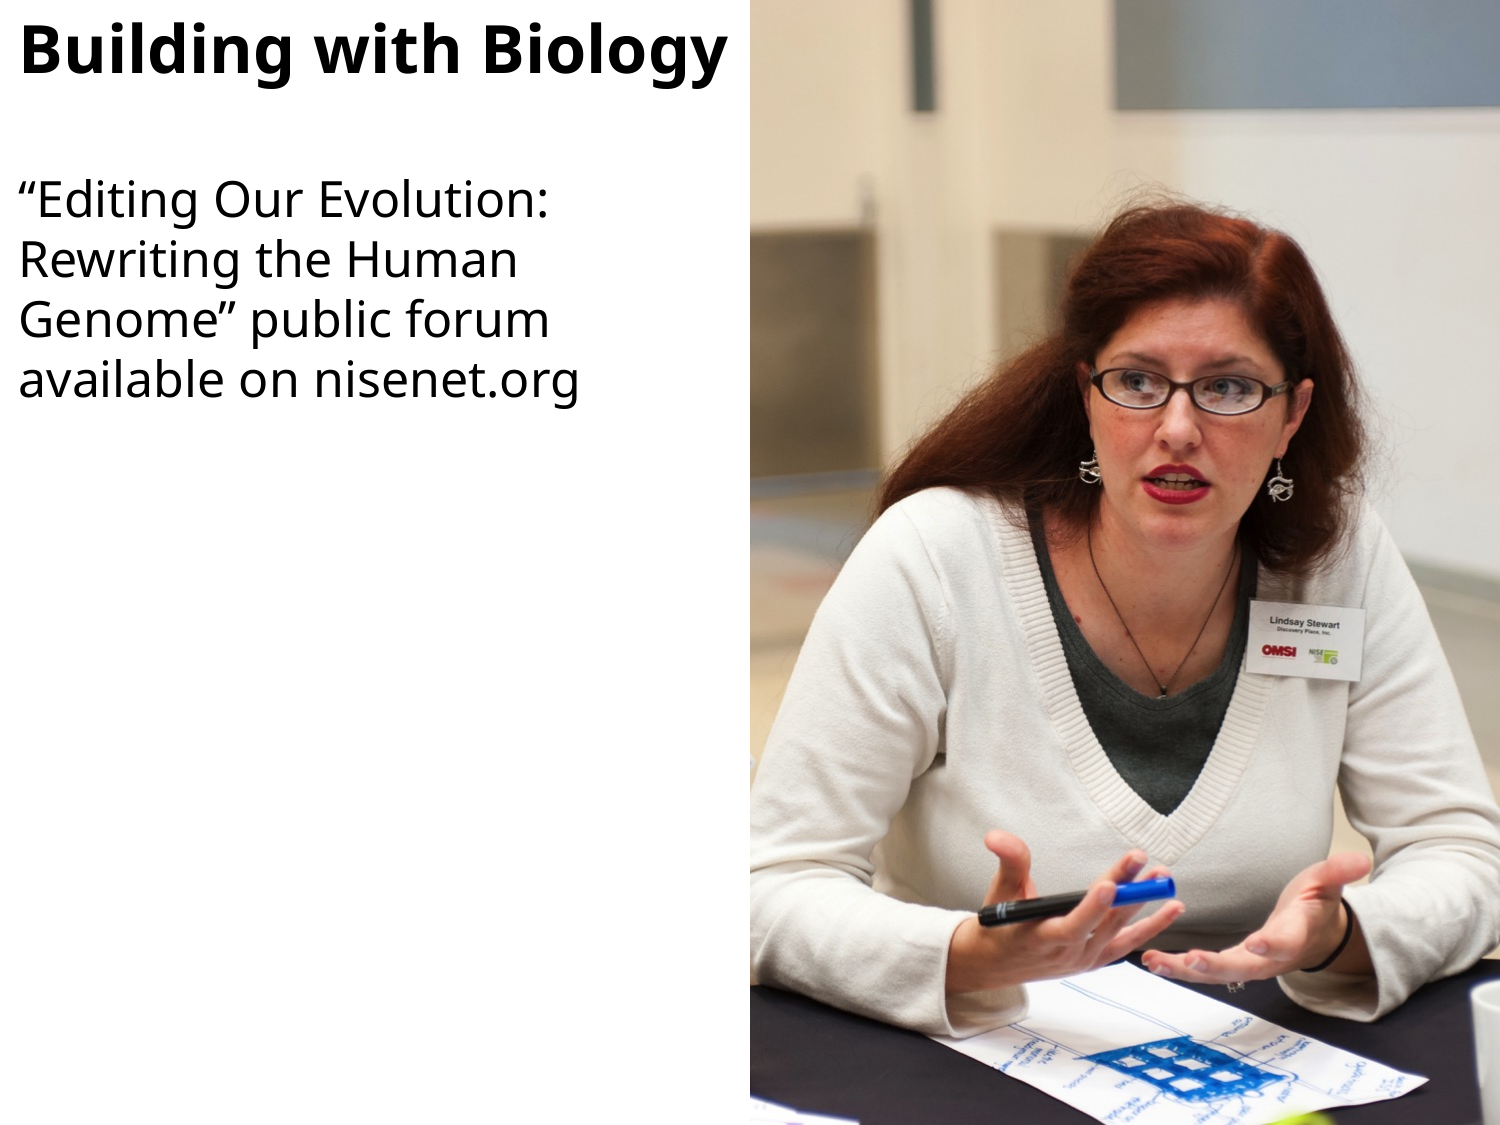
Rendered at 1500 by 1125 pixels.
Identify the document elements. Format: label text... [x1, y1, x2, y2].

text_box Building with Biology “Editing Our Evolution: Rewriting the Human Genome” public forum available on nisenet.org [3, 0, 747, 735]
picture [749, 0, 1500, 1125]
